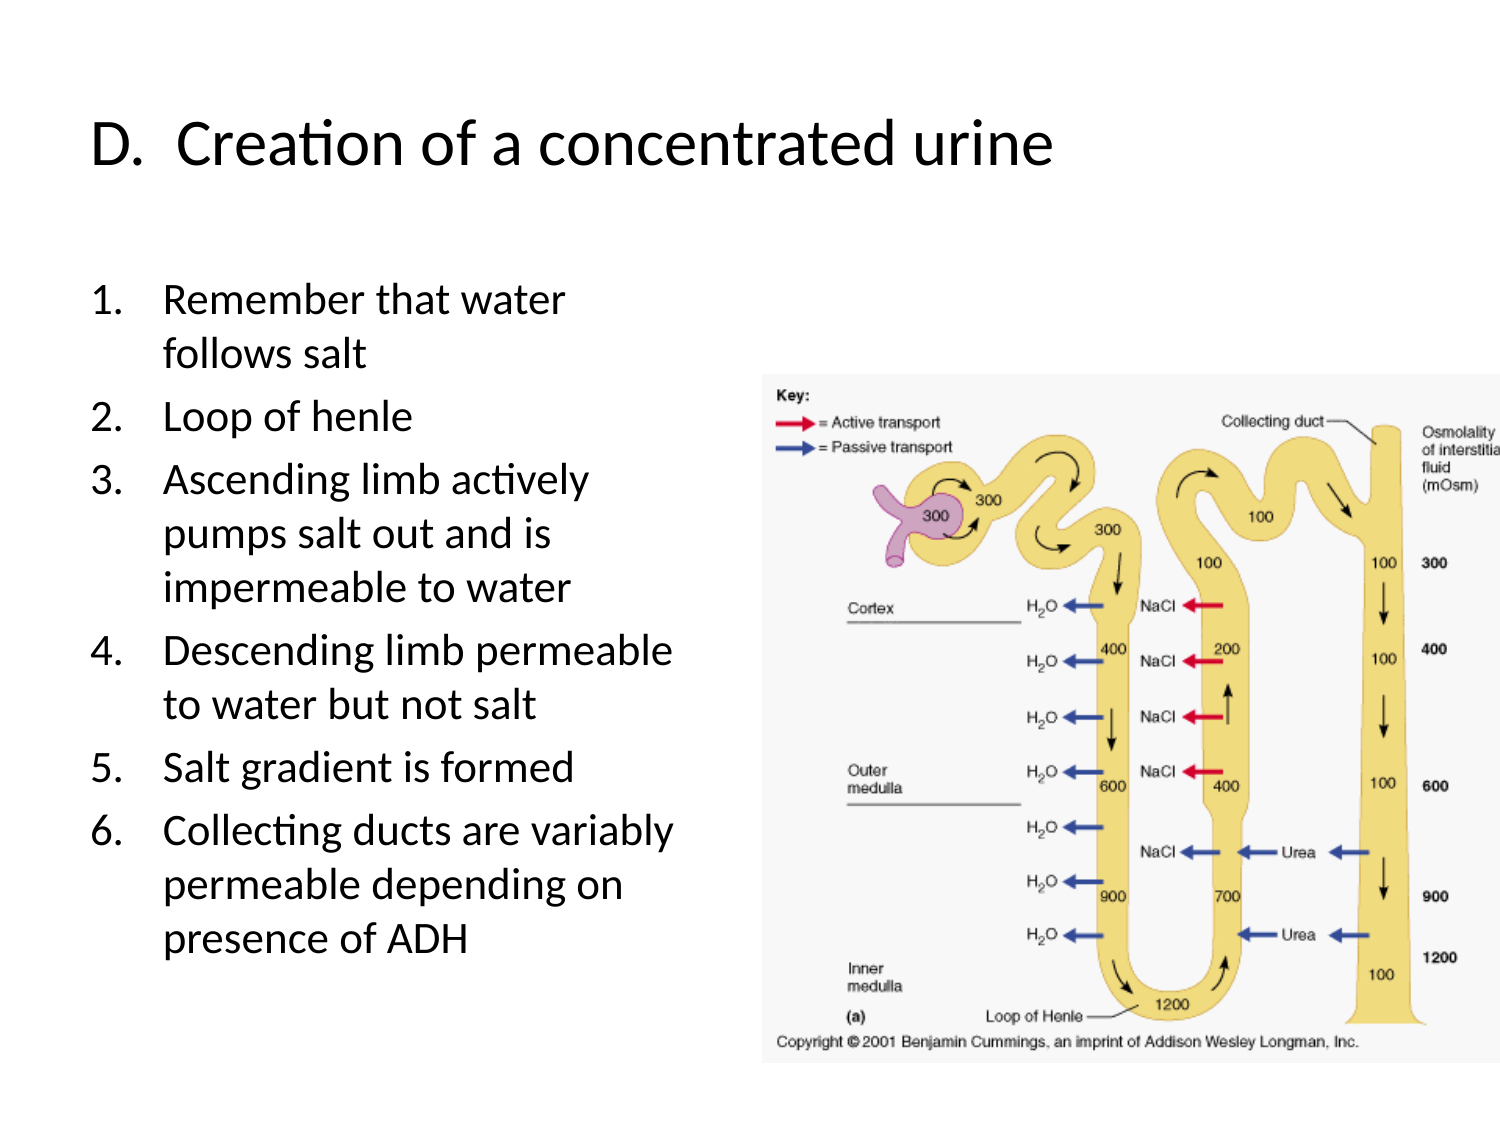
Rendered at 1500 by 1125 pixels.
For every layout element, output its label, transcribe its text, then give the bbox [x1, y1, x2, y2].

title D. Creation of a concentrated urine [75, 45, 1425, 233]
picture [762, 374, 1500, 1063]
list Remember that water follows salt Loop of henle Ascending limb actively pumps salt out and is impermeable to water Descending limb permeable to water but not salt Salt gradient is formed Collecting ducts are variably permeable depending on presence of ADH [75, 262, 700, 1005]
